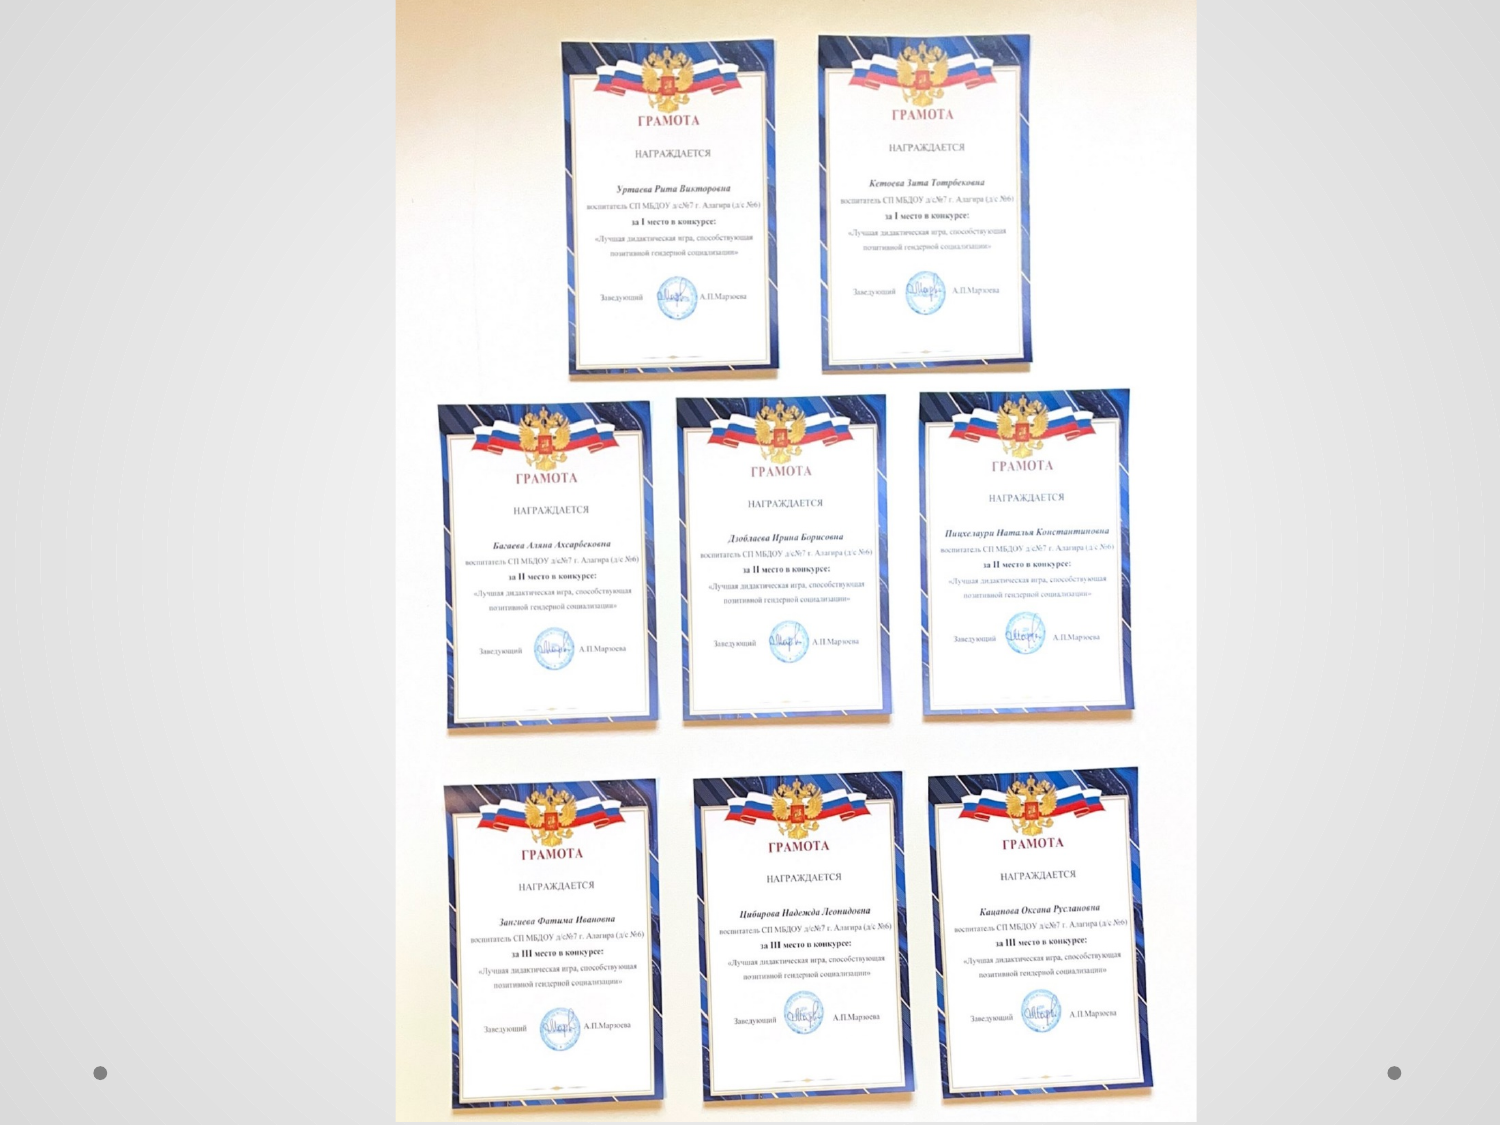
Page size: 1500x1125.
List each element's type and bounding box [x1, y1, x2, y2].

picture [395, 0, 1197, 1122]
